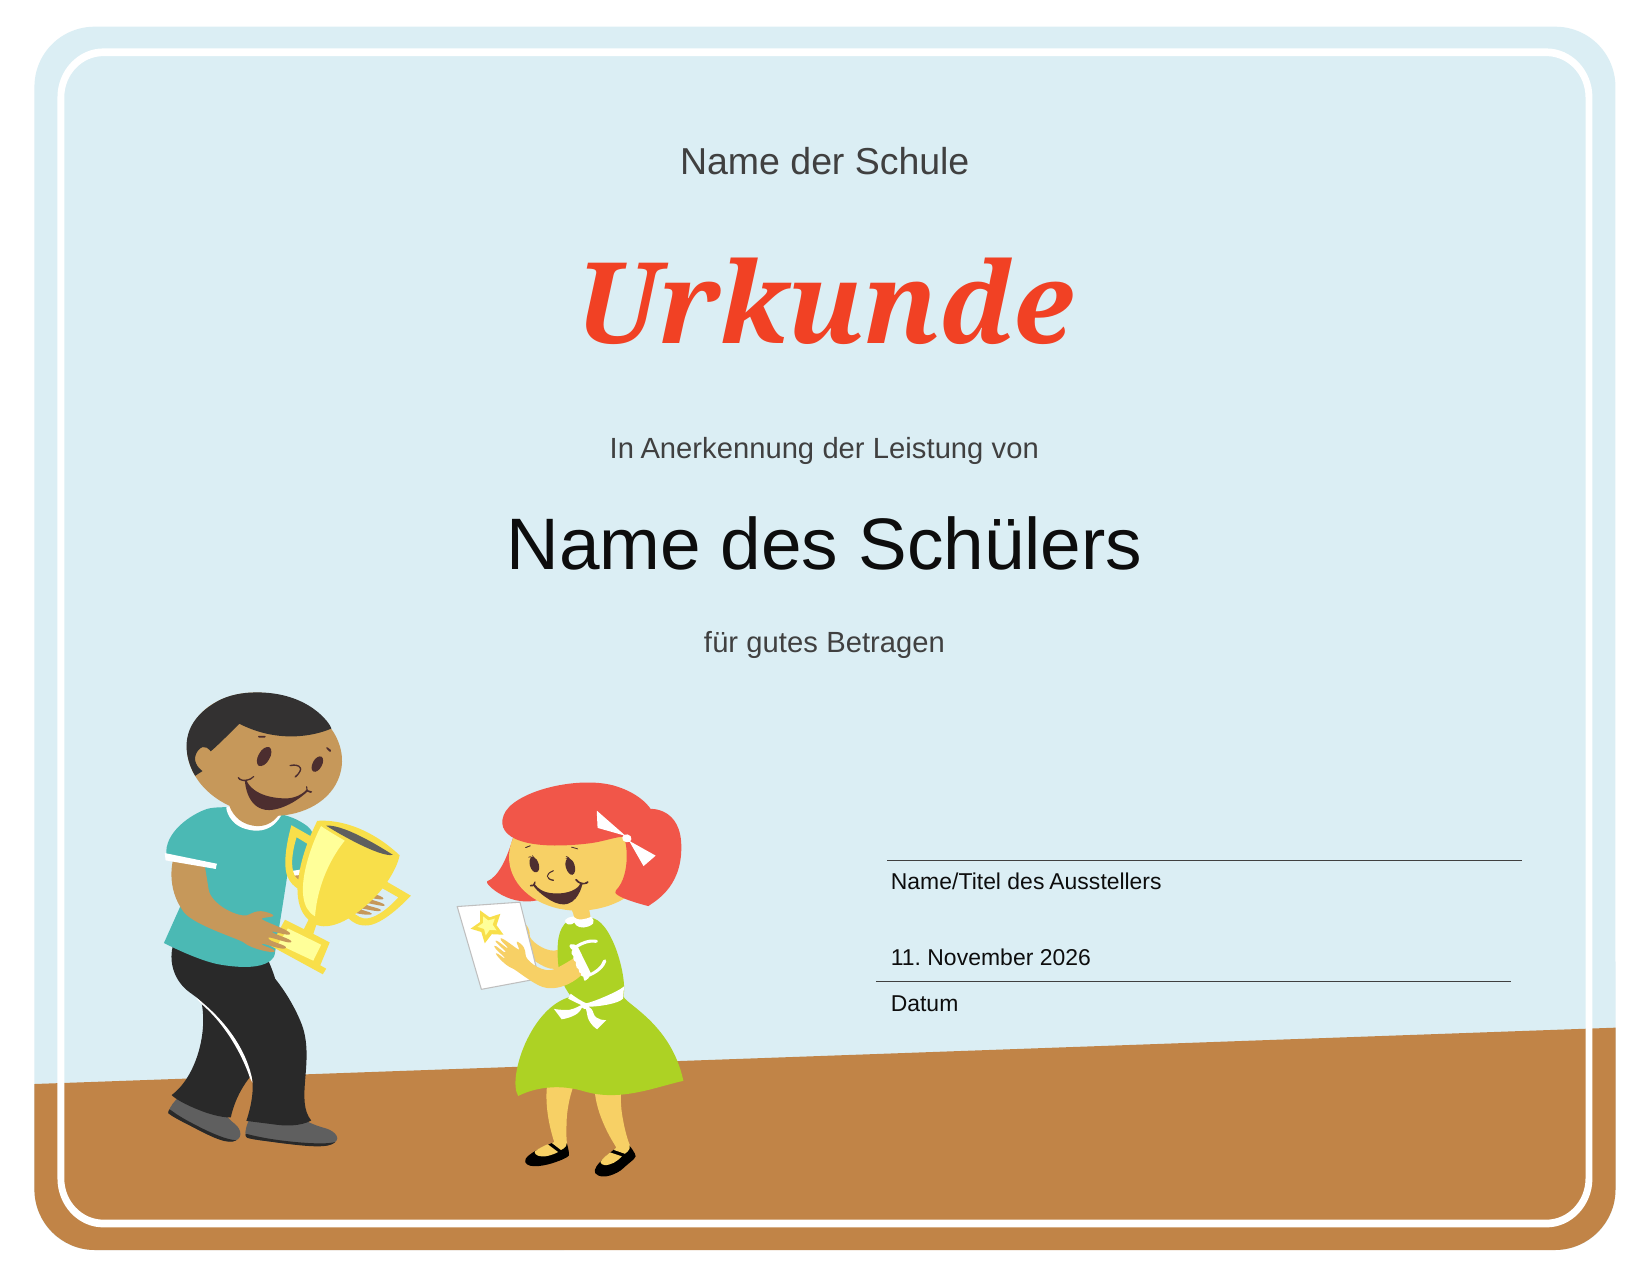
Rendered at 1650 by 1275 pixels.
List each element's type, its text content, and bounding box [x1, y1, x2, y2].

list Datum [875, 987, 1523, 1028]
list Name/Titel des Ausstellers [875, 865, 1523, 917]
title Urkunde [87, 200, 1562, 398]
list für gutes Betragen [87, 612, 1562, 674]
list In Anerkennung der Leistung von [87, 418, 1562, 479]
list 27. April 2018 [875, 937, 1523, 975]
subtitle Name des Schülers [87, 487, 1562, 604]
list Name der Schule [87, 87, 1562, 191]
